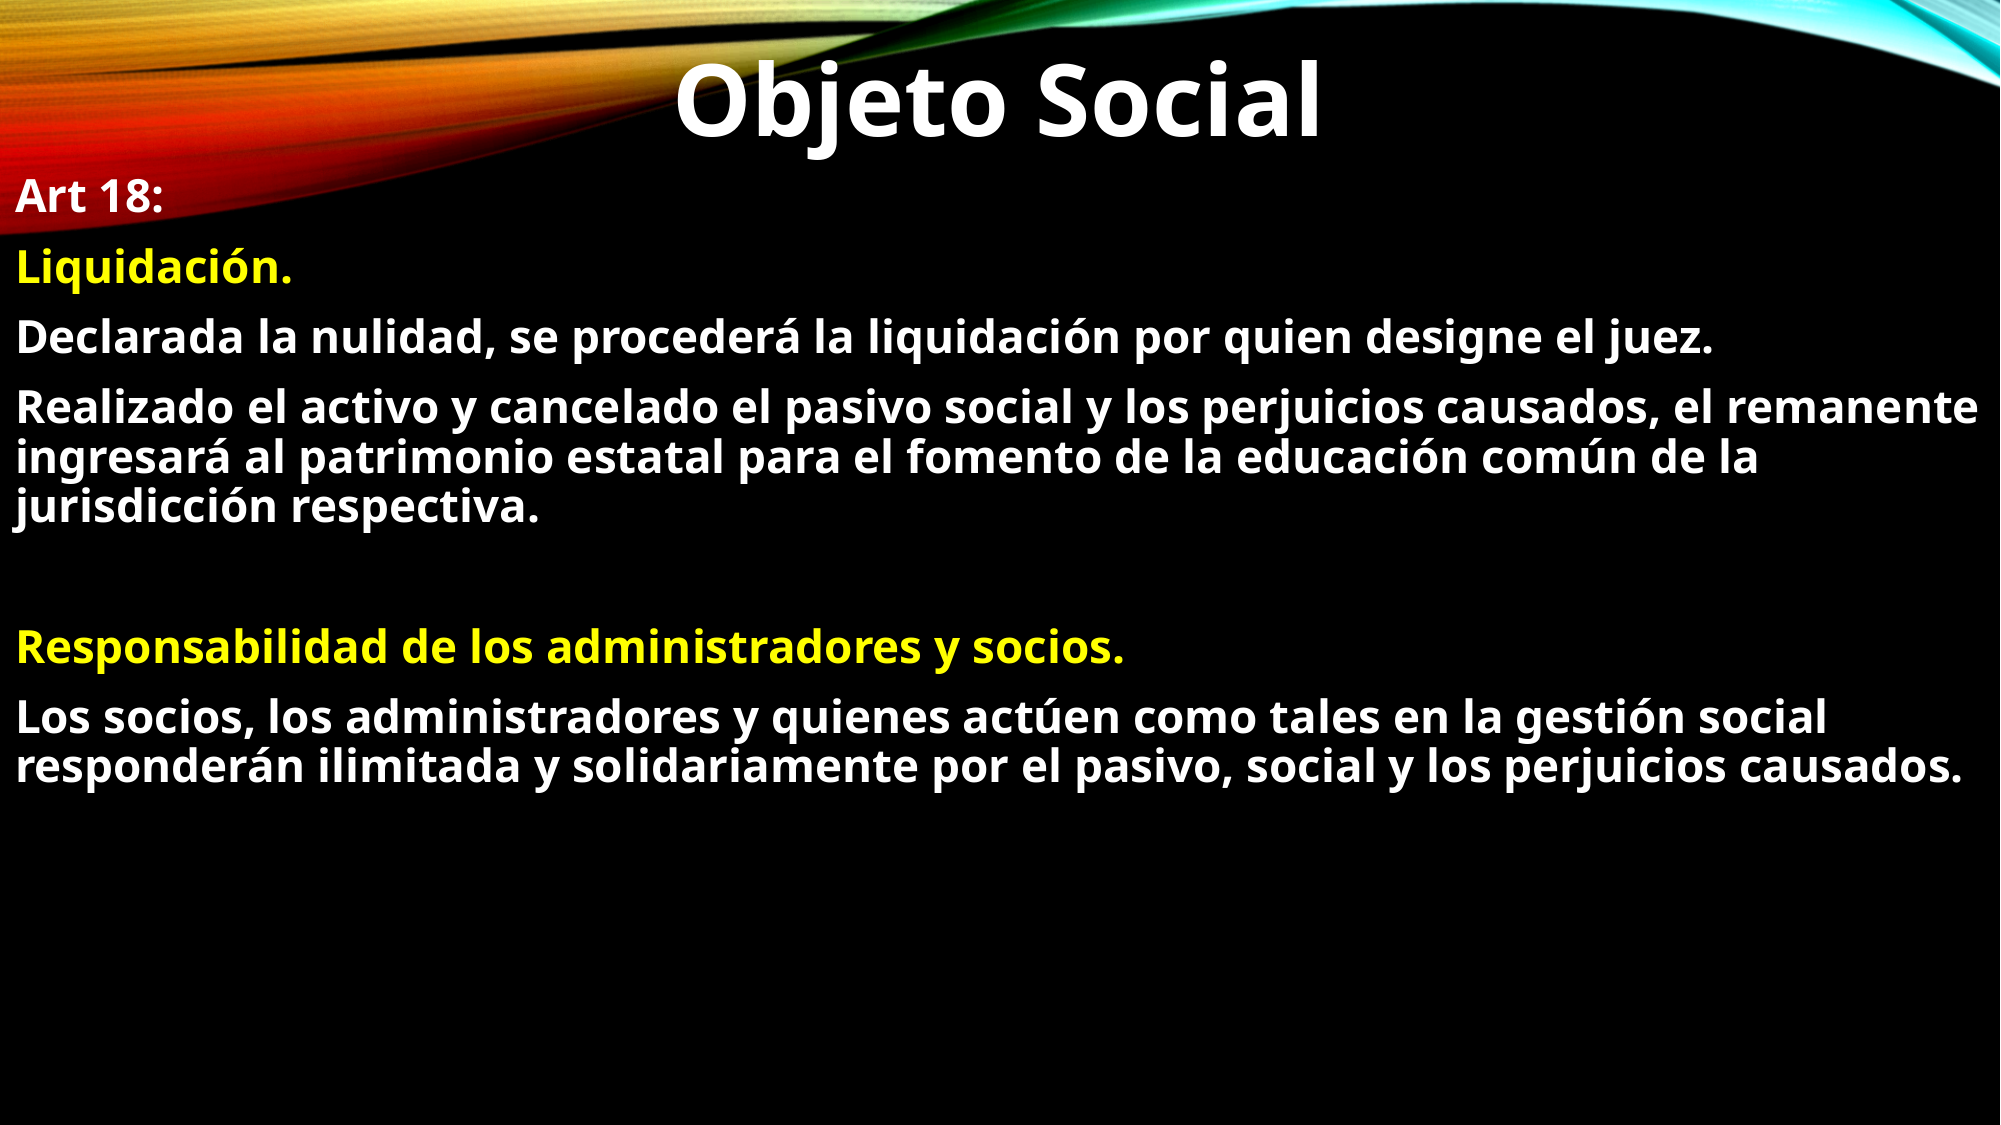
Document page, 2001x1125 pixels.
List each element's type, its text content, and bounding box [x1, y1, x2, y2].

text_box Objeto Social [44, 29, 1954, 165]
list Art 18: Liquidación. Declarada la nulidad, se procederá la liquidación por quien designe el juez. Realizado el activo y cancelado el pasivo social y los perjuicios causados, el remanente ingresará al patrimonio estatal para el fomento de la educación común de la jurisdicción respectiva. Responsabilidad de los administradores y socios. Los socios, los administradores y quienes actúen como tales en la gestión social responderán ilimitada y solidariamente por el pasivo, social y los perjuicios causados. [0, 165, 2000, 1109]
picture [0, 0, 2000, 165]
